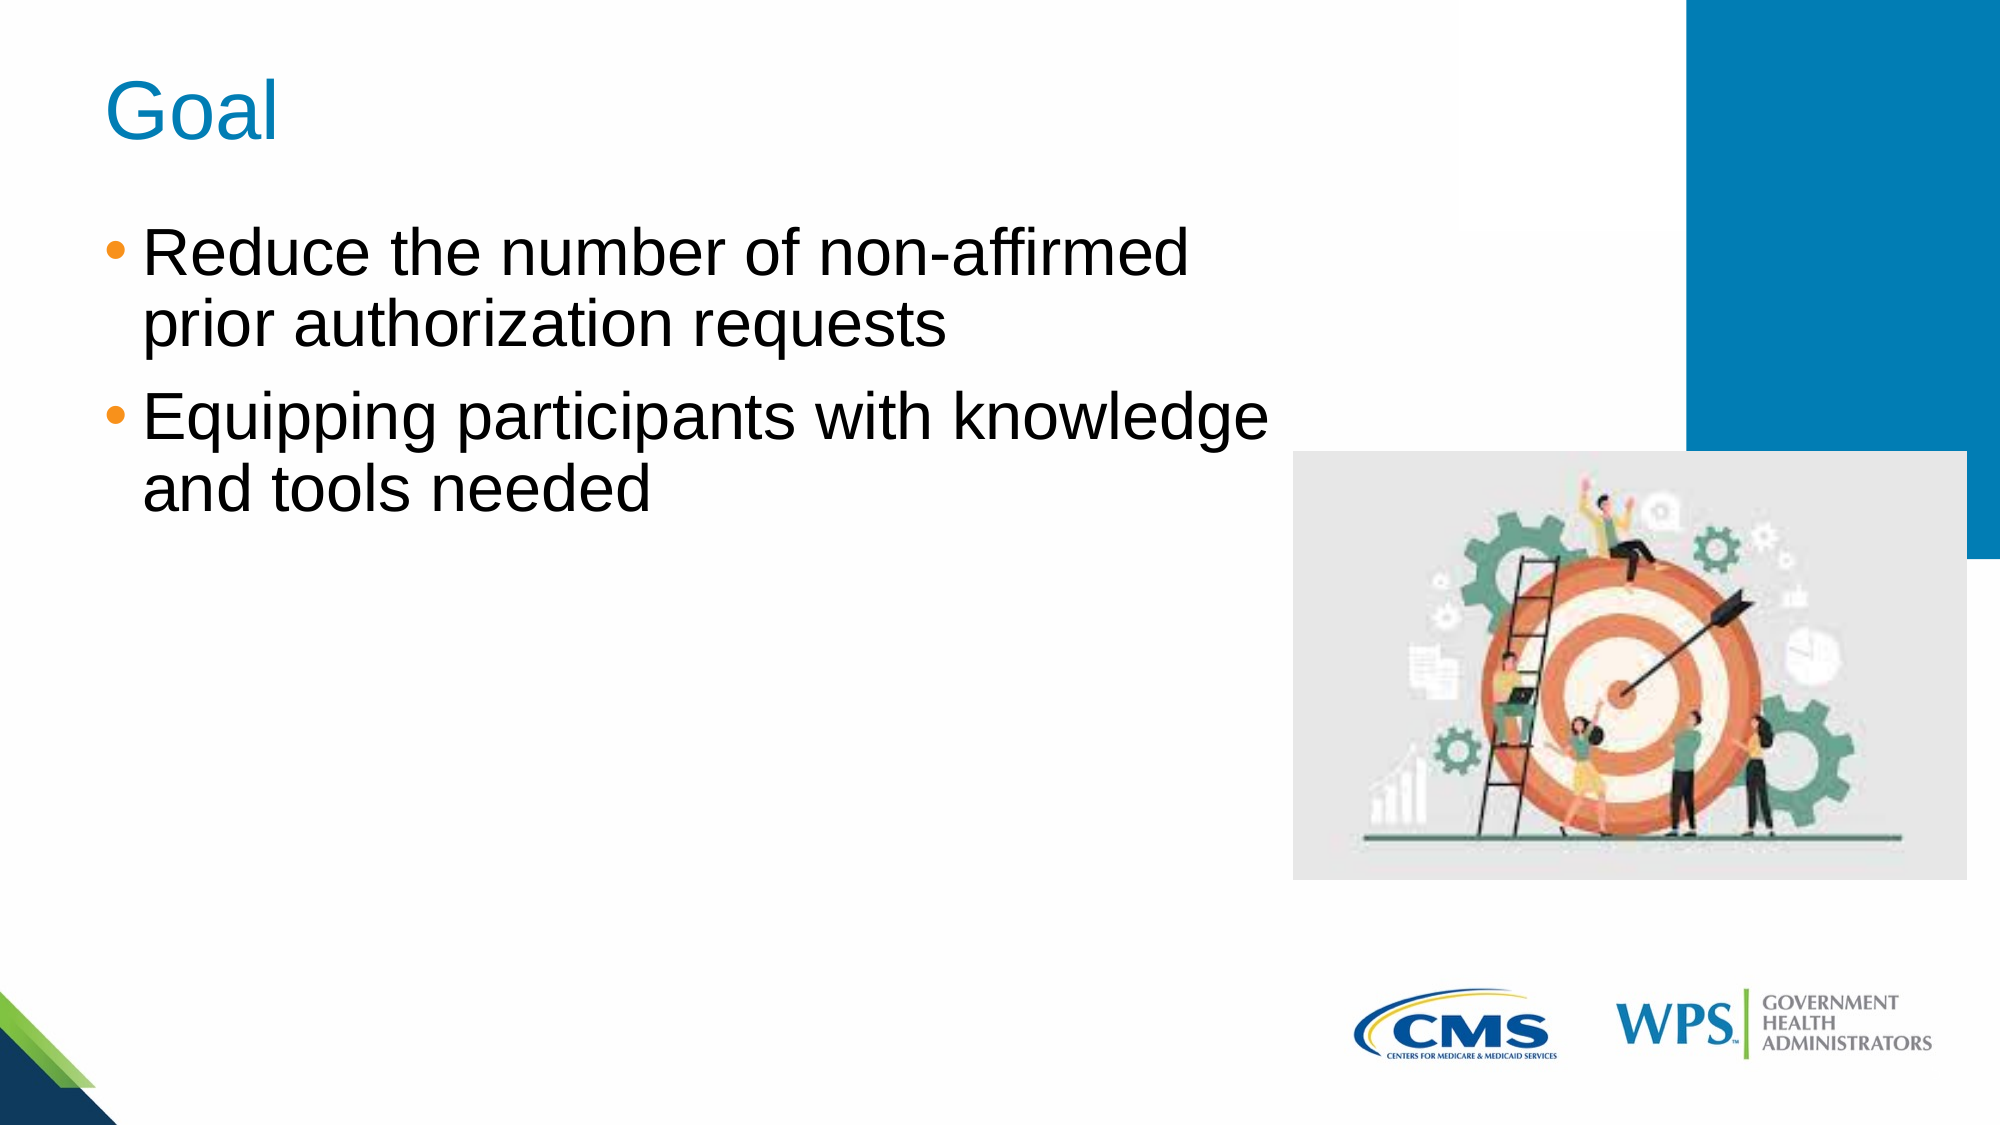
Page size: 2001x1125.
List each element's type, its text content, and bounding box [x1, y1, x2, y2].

title Goal [89, 60, 1307, 179]
list Reduce the number of non-affirmed prior authorization requests Equipping participants with knowledge and tools needed [89, 210, 1307, 1043]
picture [0, 0, 2000, 1125]
